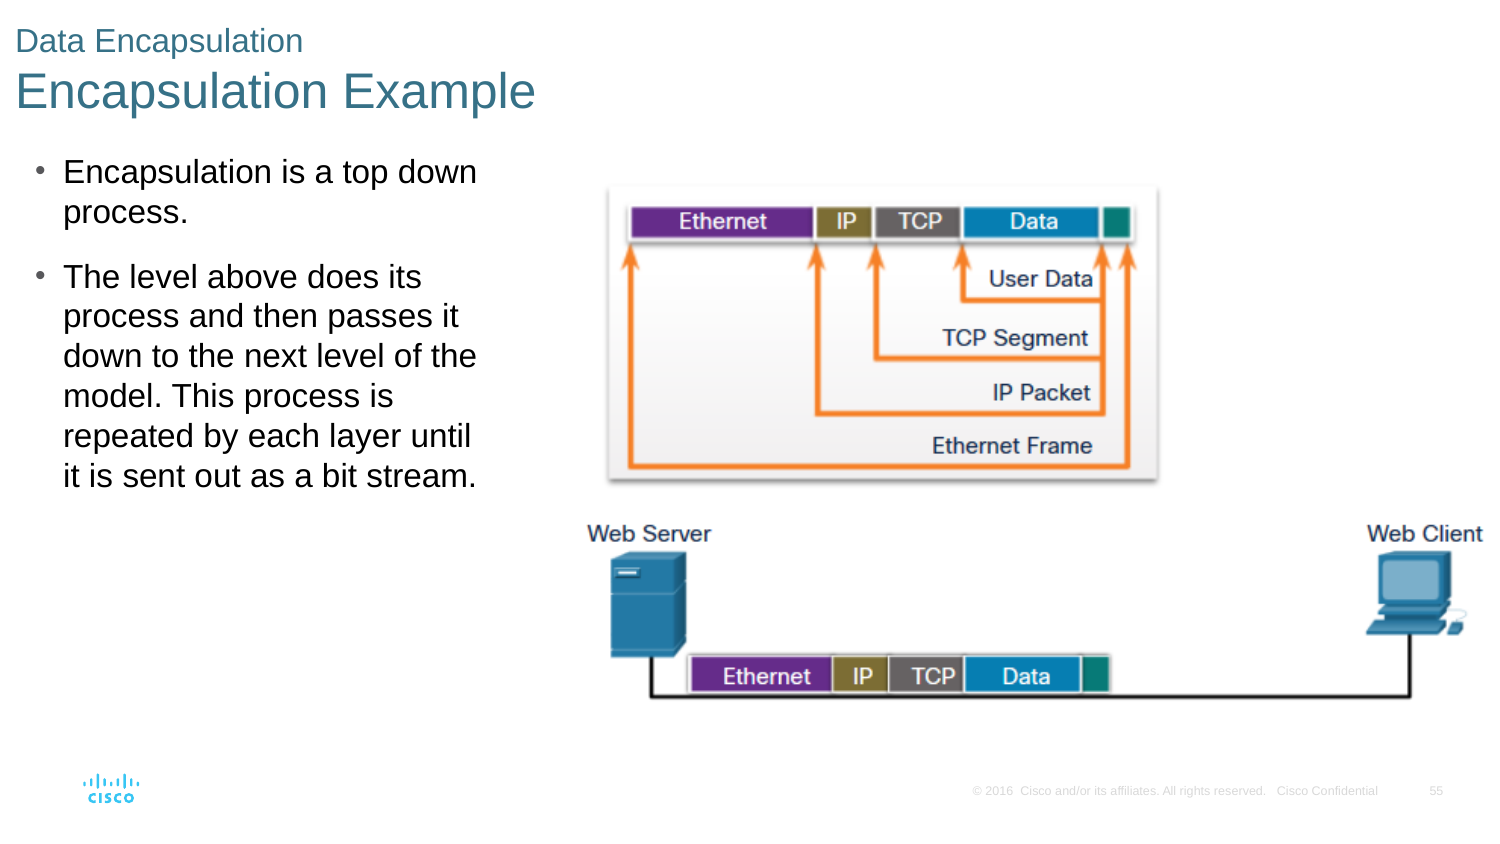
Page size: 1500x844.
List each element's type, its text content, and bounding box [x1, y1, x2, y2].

title Data Encapsulation Encapsulation Example [0, 6, 1500, 131]
picture [575, 164, 1500, 727]
list Encapsulation is a top down process. The level above does its process and then passes it down to the next level of the model. This process is repeated by each layer until it is sent out as a bit stream. [20, 142, 523, 748]
